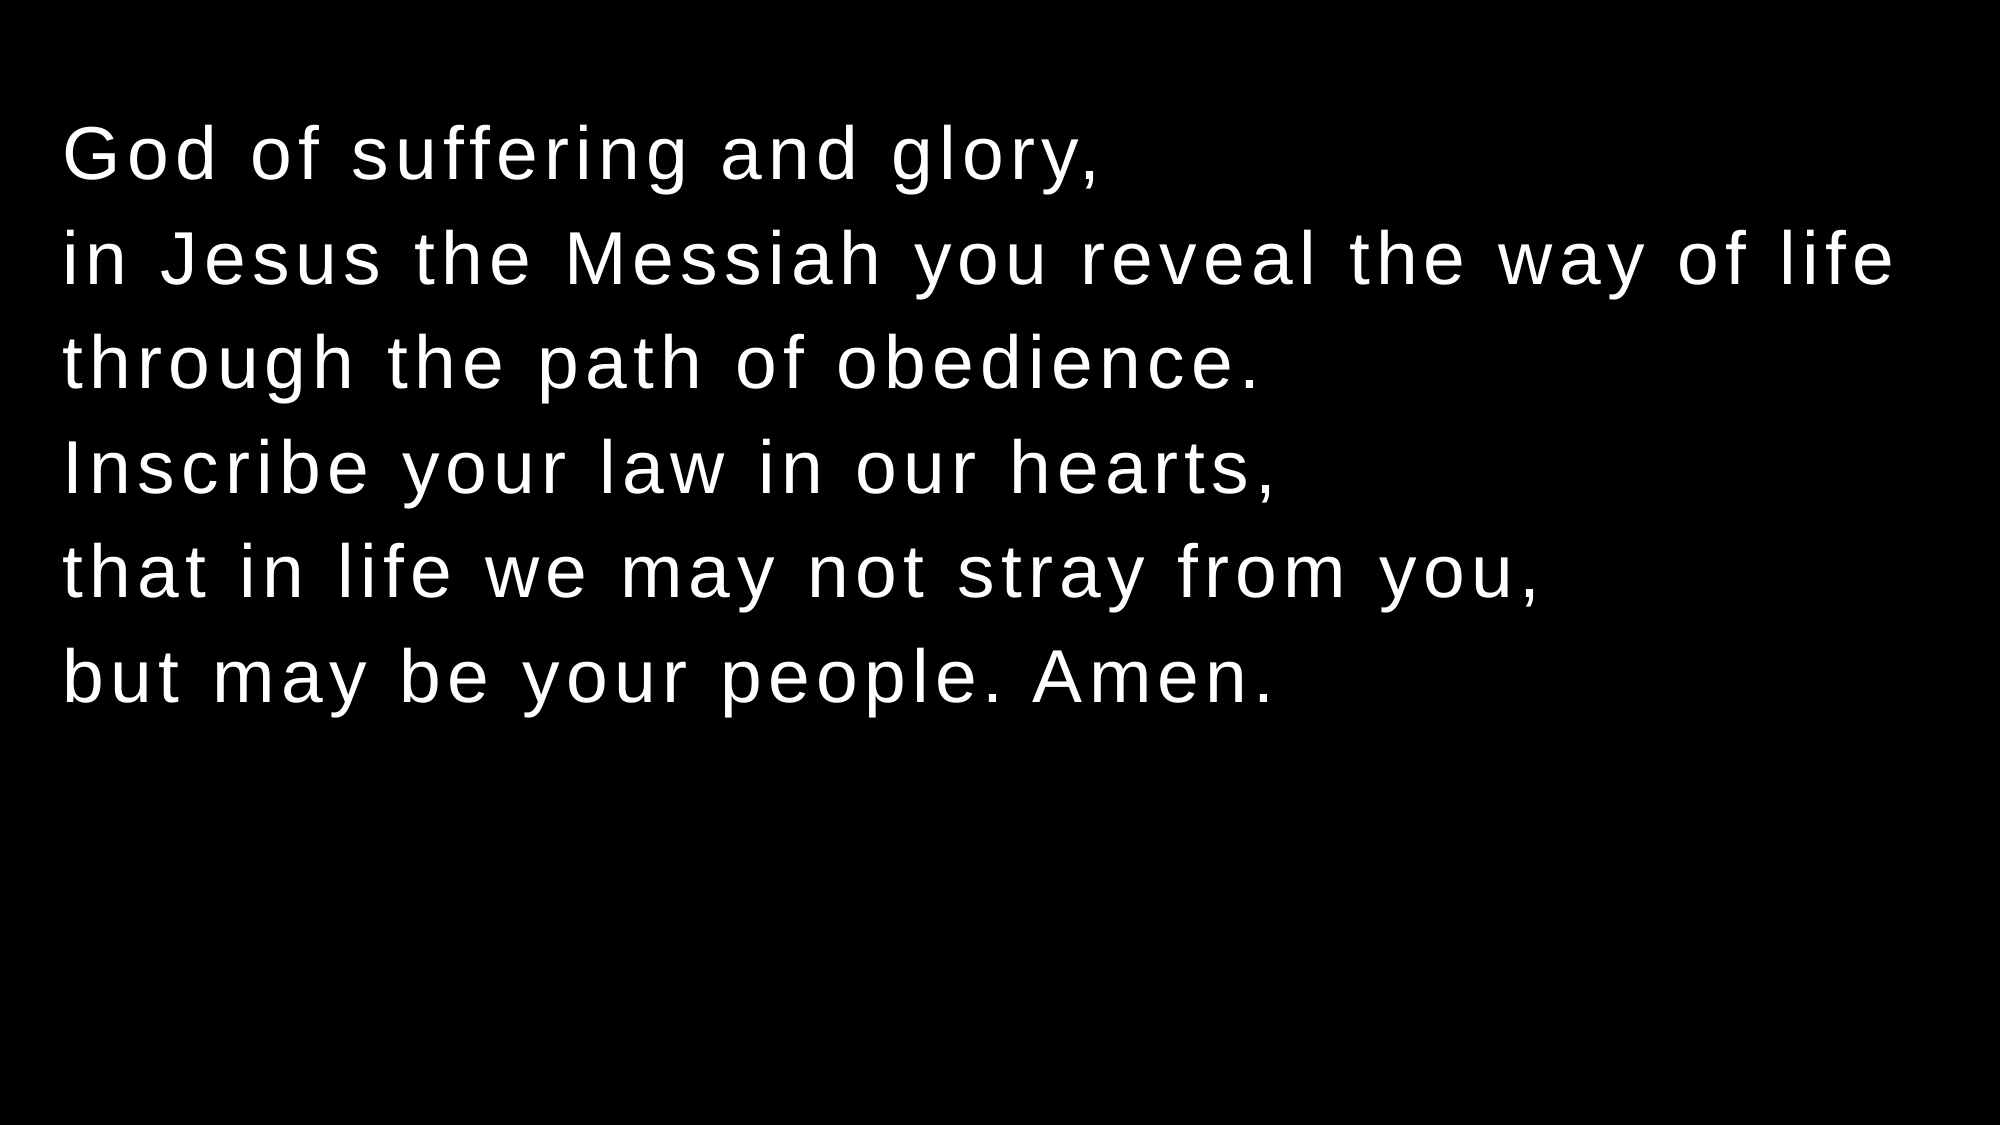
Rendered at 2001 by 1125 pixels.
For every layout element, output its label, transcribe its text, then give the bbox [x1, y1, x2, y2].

text_box God of suffering and glory, in Jesus the Messiah you reveal the way of life through the path of obedience. Inscribe your law in our hearts, that in life we may not stray from you, but may be your people. Amen. [48, 82, 1925, 815]
